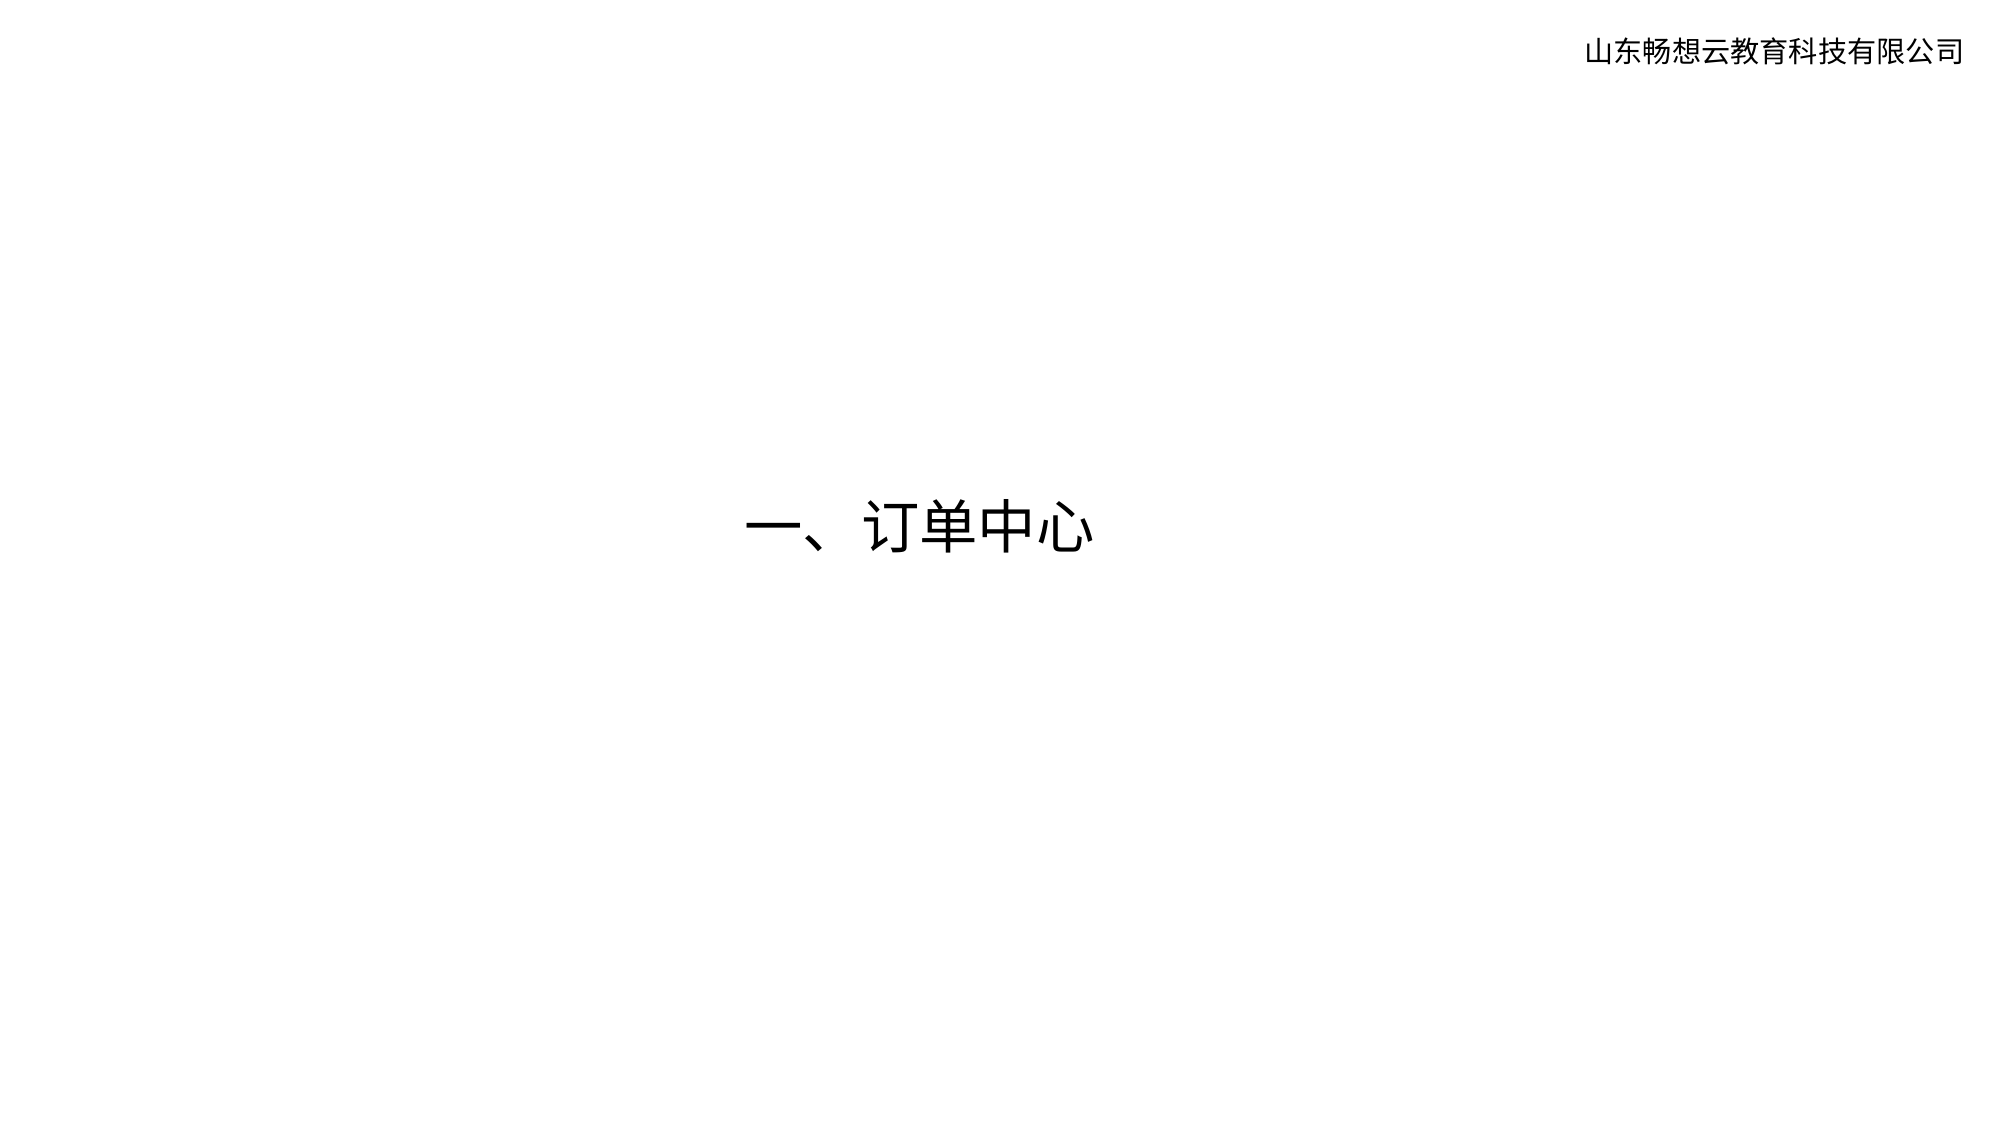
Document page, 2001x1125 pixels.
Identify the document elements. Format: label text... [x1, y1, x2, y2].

text_box 山东畅想云教育科技有限公司 [1569, 25, 1980, 76]
title 一、订单中心 [729, 458, 1271, 603]
